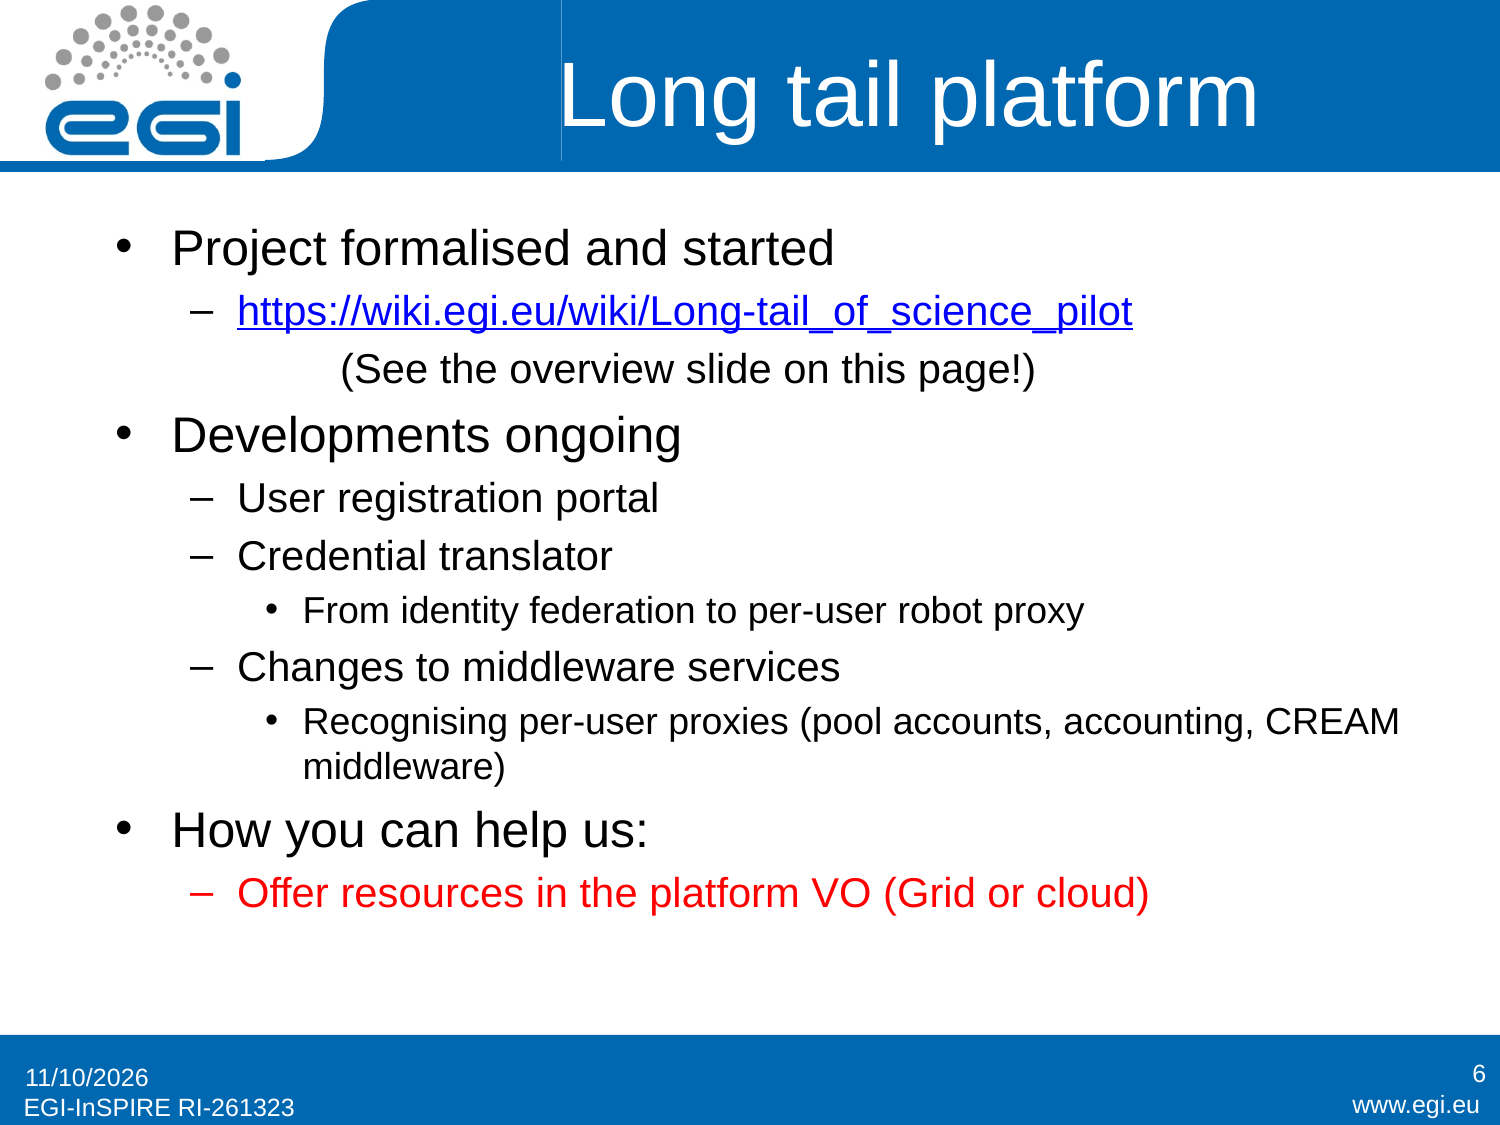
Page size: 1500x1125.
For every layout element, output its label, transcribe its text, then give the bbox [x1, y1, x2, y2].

picture [0, 0, 265, 161]
list Project formalised and started https://wiki.egi.eu/wiki/Long-tail_of_science_pilot (See the overview slide on this page!) Developments ongoing User registration portal Credential translator From identity federation to per-user robot proxy Changes to middleware services Recognising per-user proxies (pool accounts, accounting, CREAM middleware) How you can help us: Offer resources in the platform VO (Grid or cloud) [100, 208, 1425, 951]
title Long tail platform [348, 19, 1471, 161]
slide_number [10, 1046, 361, 1106]
slide_number 6 [1151, 1042, 1500, 1103]
